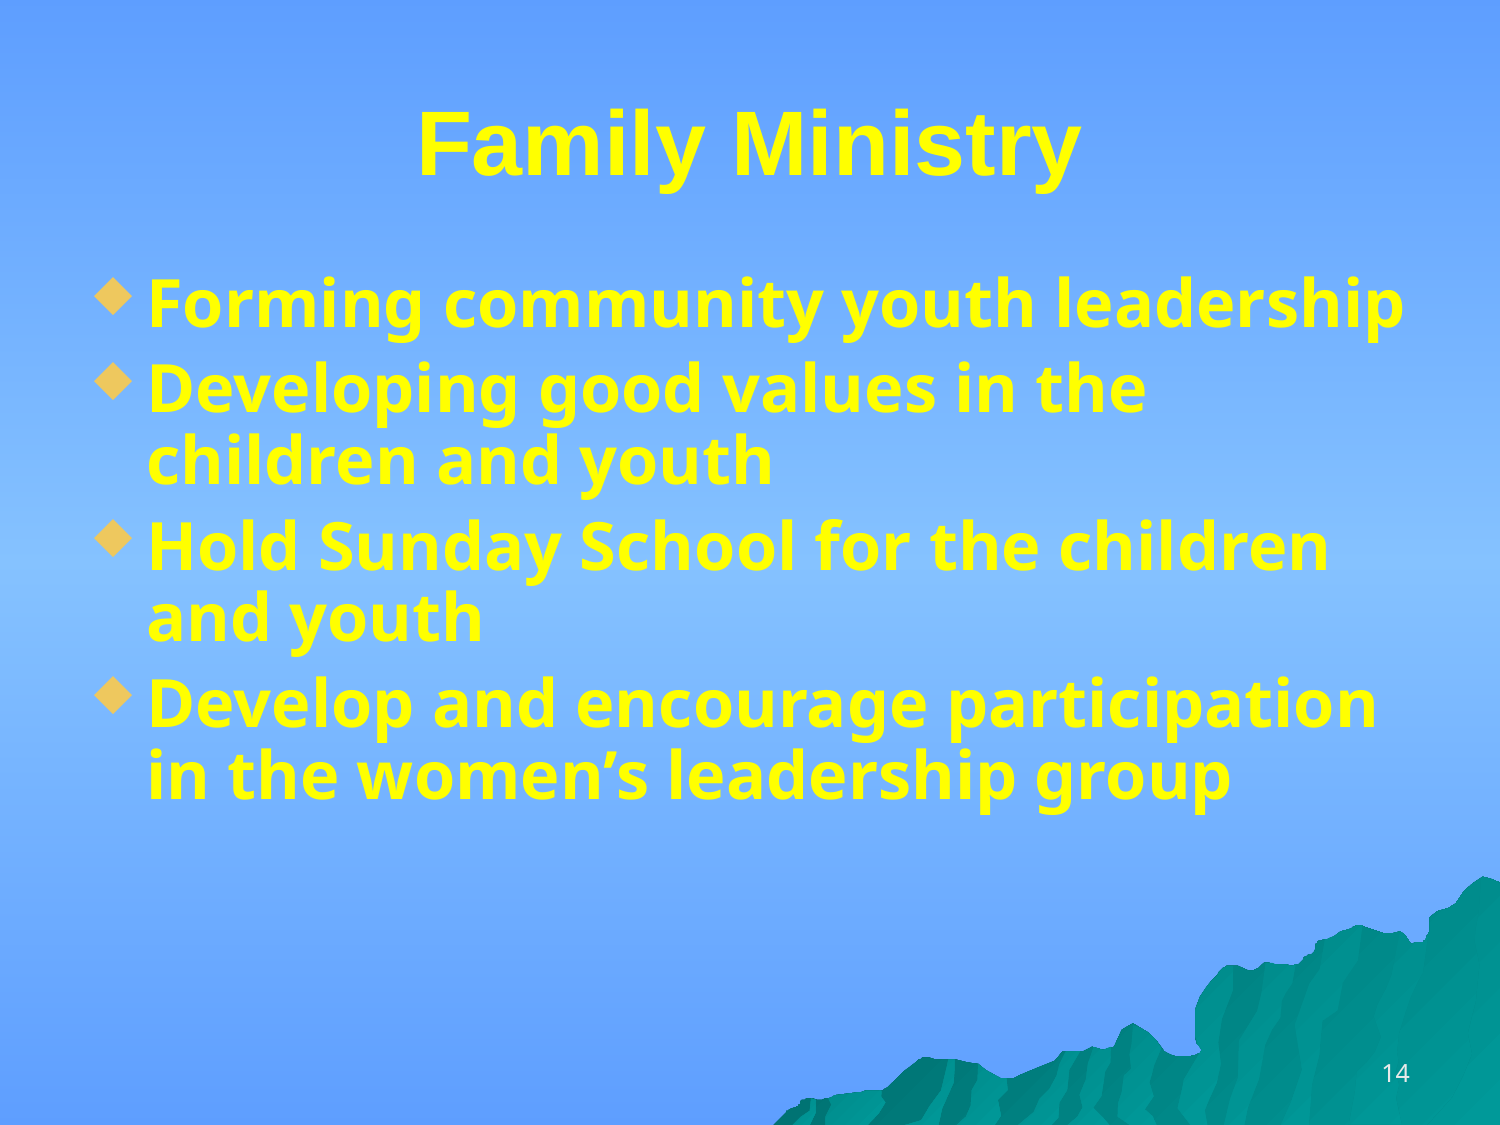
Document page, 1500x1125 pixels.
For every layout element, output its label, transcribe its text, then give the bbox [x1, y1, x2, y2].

slide_number 14 [1074, 1024, 1425, 1100]
title Family Ministry [75, 45, 1425, 233]
list Forming community youth leadership Developing good values in the children and youth Hold Sunday School for the children and youth Develop and encourage participation in the women’s leadership group [75, 262, 1425, 1006]
